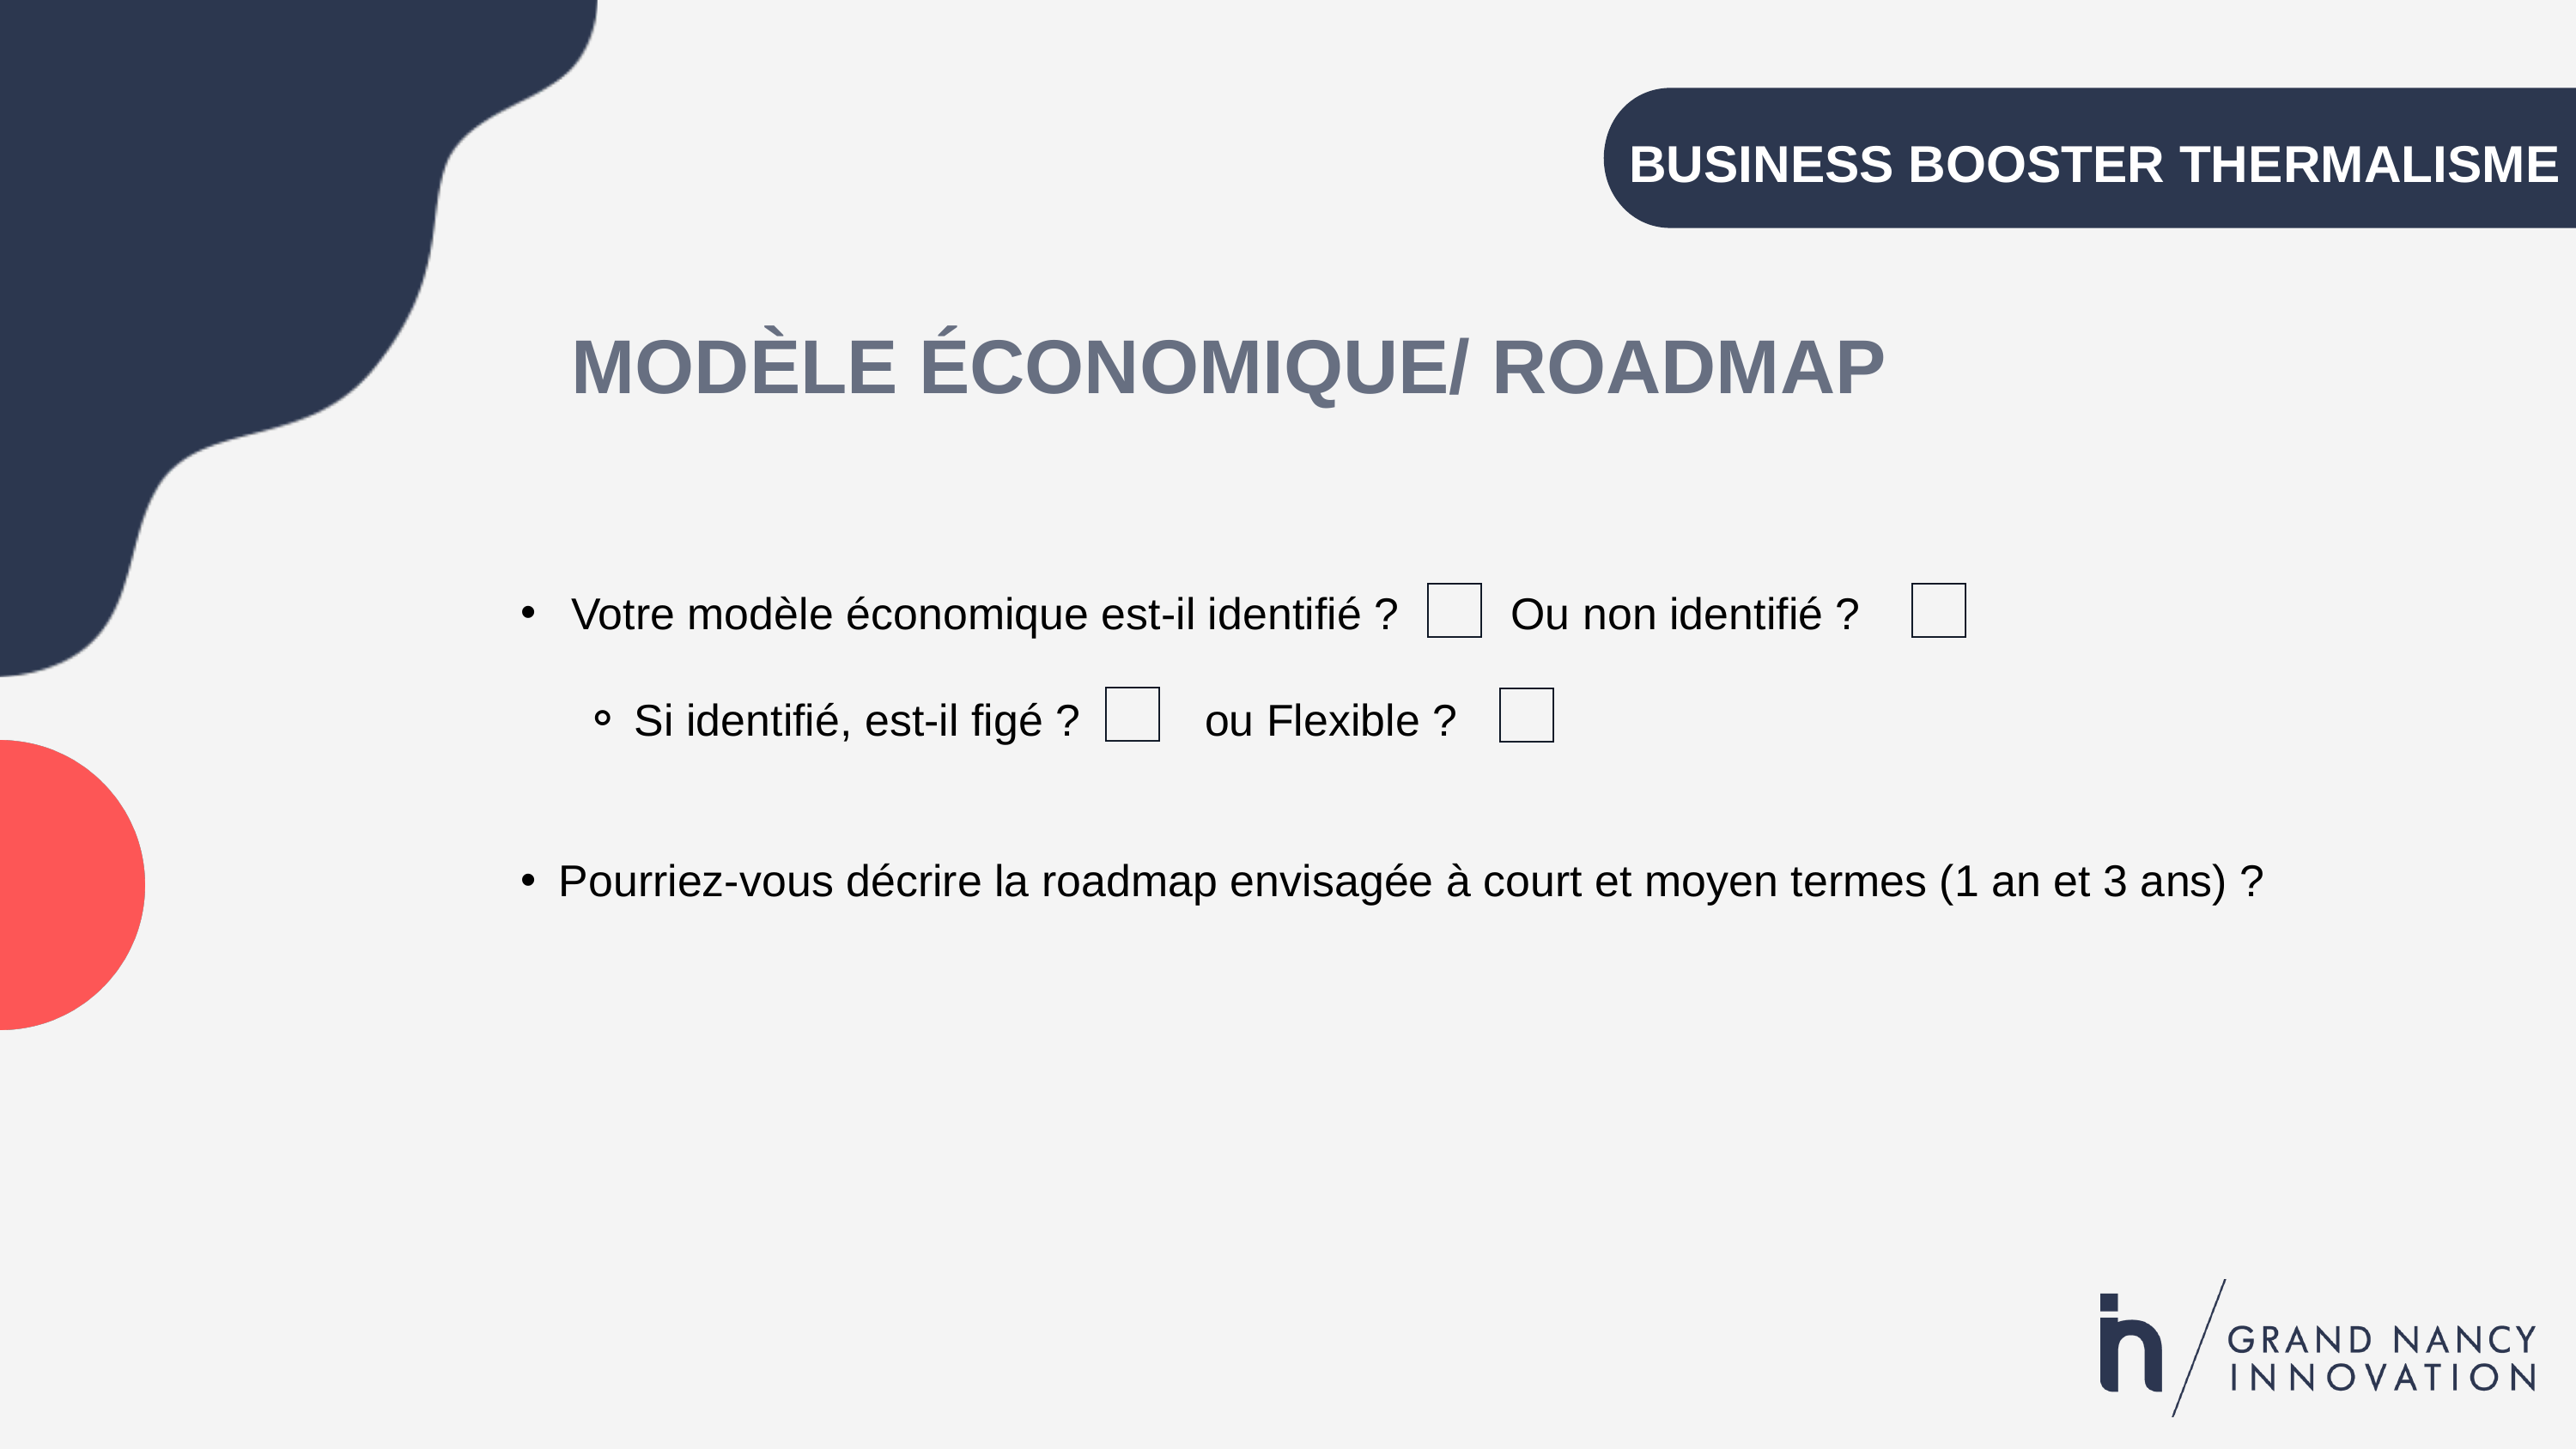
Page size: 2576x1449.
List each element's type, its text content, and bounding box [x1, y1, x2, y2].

text_box BUSINESS BOOSTER THERMALISME [1589, 120, 2014, 193]
picture [0, 0, 637, 676]
text_box BUSINESS BOOSTER THERMALISME [2164, 120, 2561, 193]
picture [1911, 583, 1966, 639]
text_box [2019, 0, 2160, 645]
picture [2099, 1279, 2537, 1417]
picture [1427, 583, 1482, 639]
text_box Votre modèle économique est-il identifié ? Ou non identifié ? Si identifié, est-il figé ? ou Flexible ? Pourriez-vous décrire la roadmap envisagée à court et moyen termes (1 an et 3 ans) ? [483, 585, 2308, 906]
picture [0, 741, 218, 1030]
text_box MODÈLE ÉCONOMIQUE/ ROADMAP [641, 301, 2014, 409]
picture [1105, 686, 1160, 742]
picture [1499, 687, 1554, 743]
